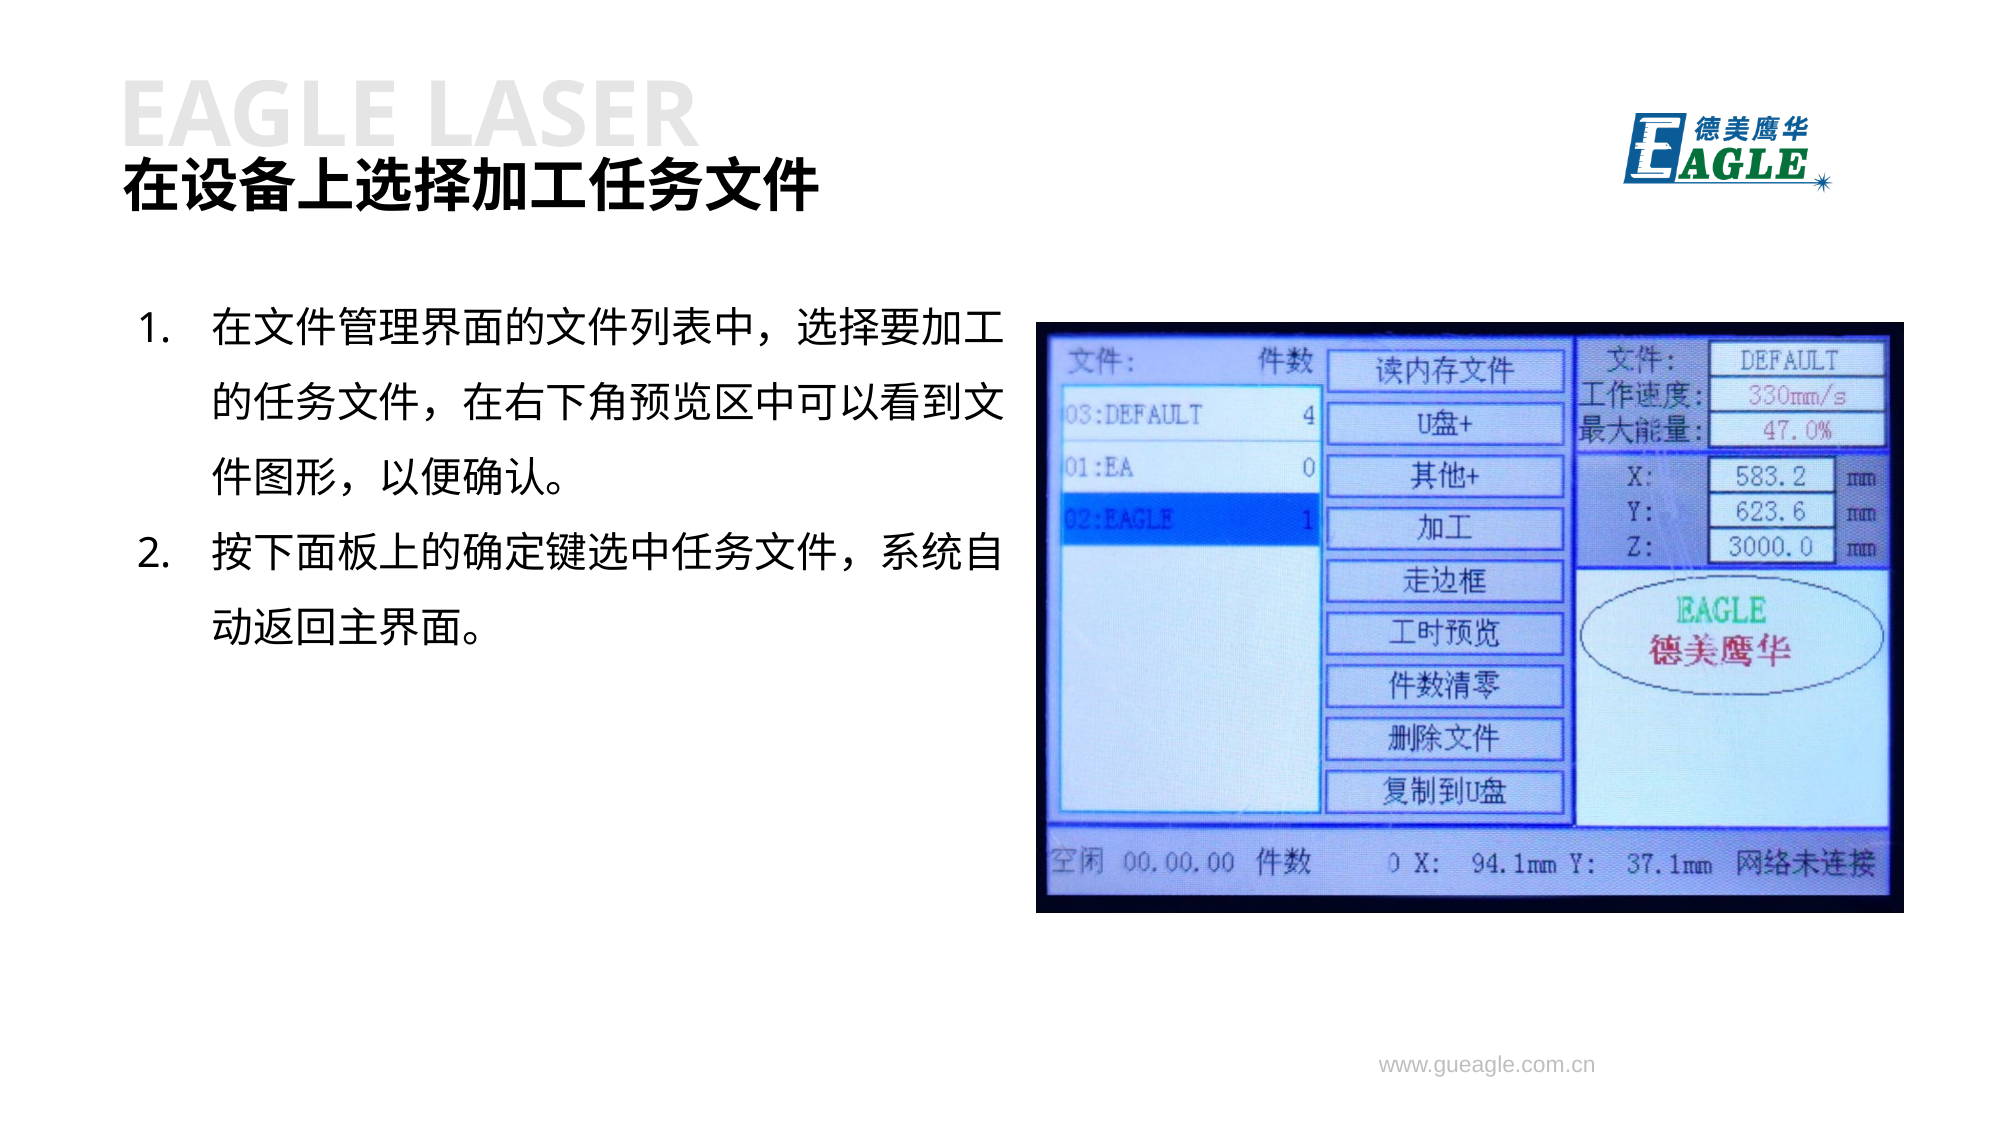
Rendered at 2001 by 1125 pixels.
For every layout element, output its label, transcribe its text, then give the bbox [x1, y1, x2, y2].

picture [1623, 113, 1833, 193]
text_box www.gueagle.com.cn [1363, 1041, 1904, 1085]
picture [1036, 322, 1904, 913]
text_box EAGLE LASER [102, 47, 789, 173]
text_box 在文件管理界面的文件列表中，选择要加工的任务文件，在右下角预览区中可以看到文件图形，以便确认。 按下面板上的确定键选中任务文件，系统自动返回主界面。 [122, 268, 1042, 659]
text_box 在设备上选择加工任务文件 [122, 142, 982, 225]
